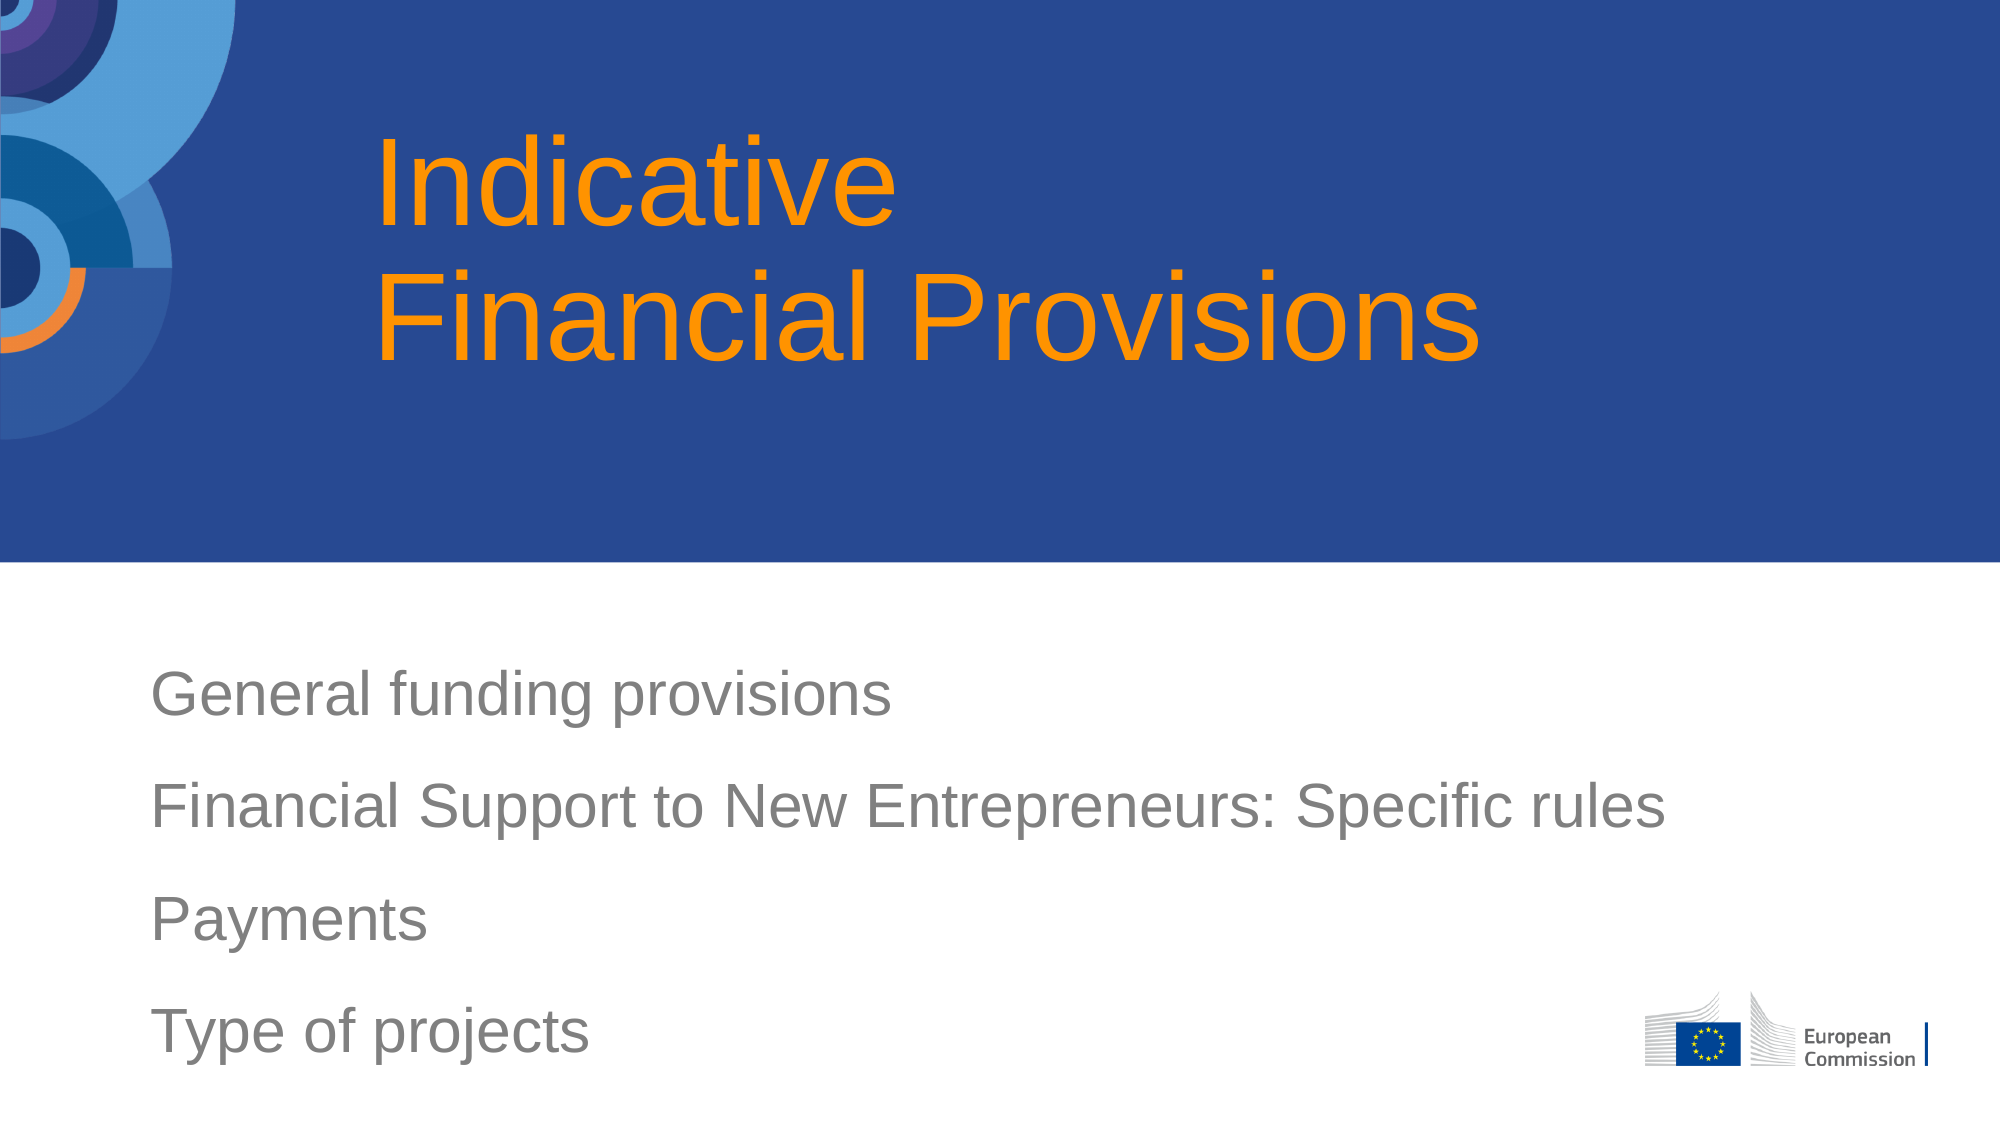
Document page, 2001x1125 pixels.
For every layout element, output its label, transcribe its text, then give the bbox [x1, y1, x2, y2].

picture [1, 0, 291, 464]
picture [1923, 991, 1928, 1066]
subtitle General funding provisions Financial Support to New Entrepreneurs: Specific rules Payments Type of projects [135, 645, 1923, 1075]
title Indicative Financial Provisions [357, 184, 1843, 388]
